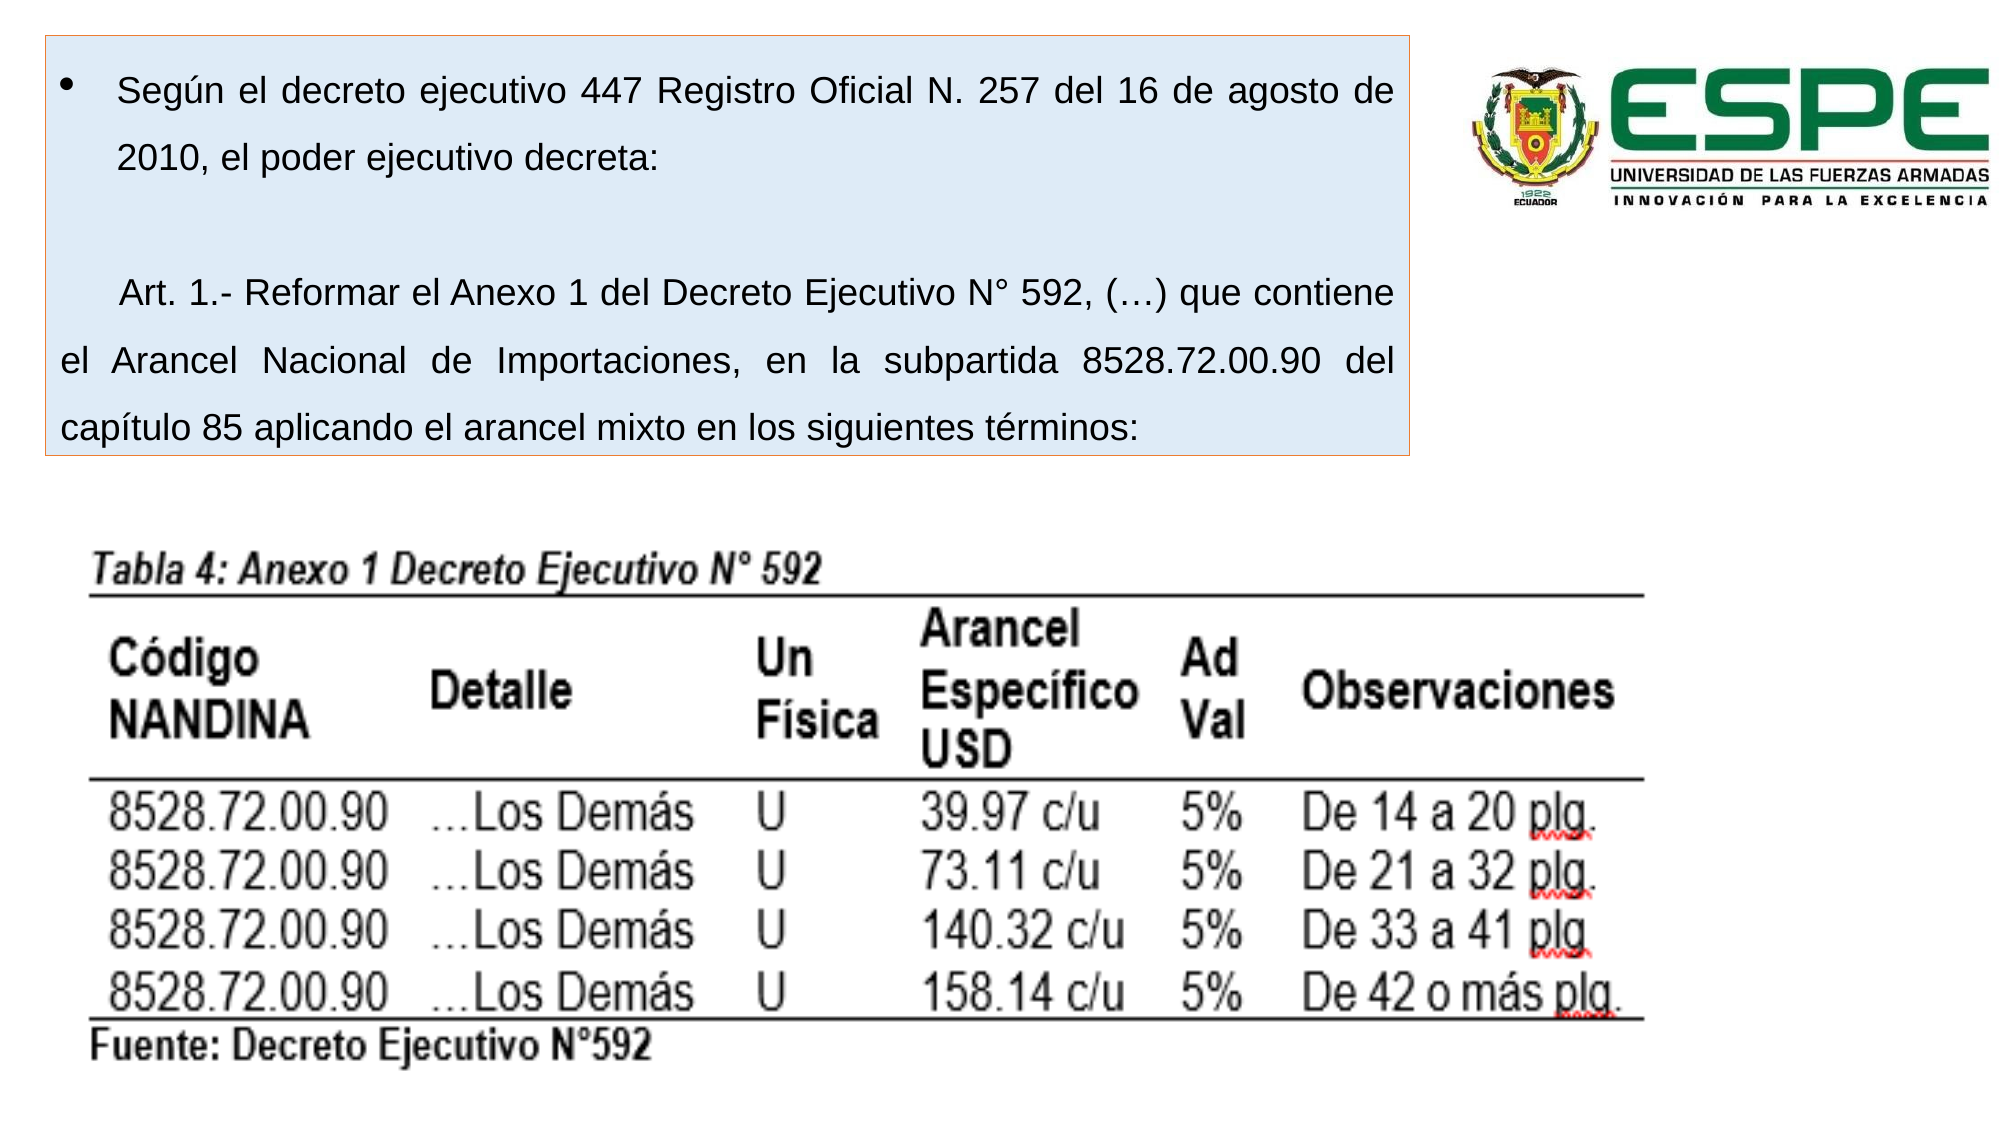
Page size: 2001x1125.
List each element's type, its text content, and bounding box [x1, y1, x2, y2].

picture [1463, 57, 2000, 213]
text_box Según el decreto ejecutivo 447 Registro Oficial N. 257 del 16 de agosto de 2010, el poder ejecutivo decreta: Art. 1.- Reformar el Anexo 1 del Decreto Ejecutivo N° 592, (…) que contiene el Arancel Nacional de Importaciones, en la subpartida 8528.72.00.90 del capítulo 85 aplicando el arancel mixto en los siguientes términos: [45, 35, 1410, 456]
picture [68, 500, 1700, 1084]
